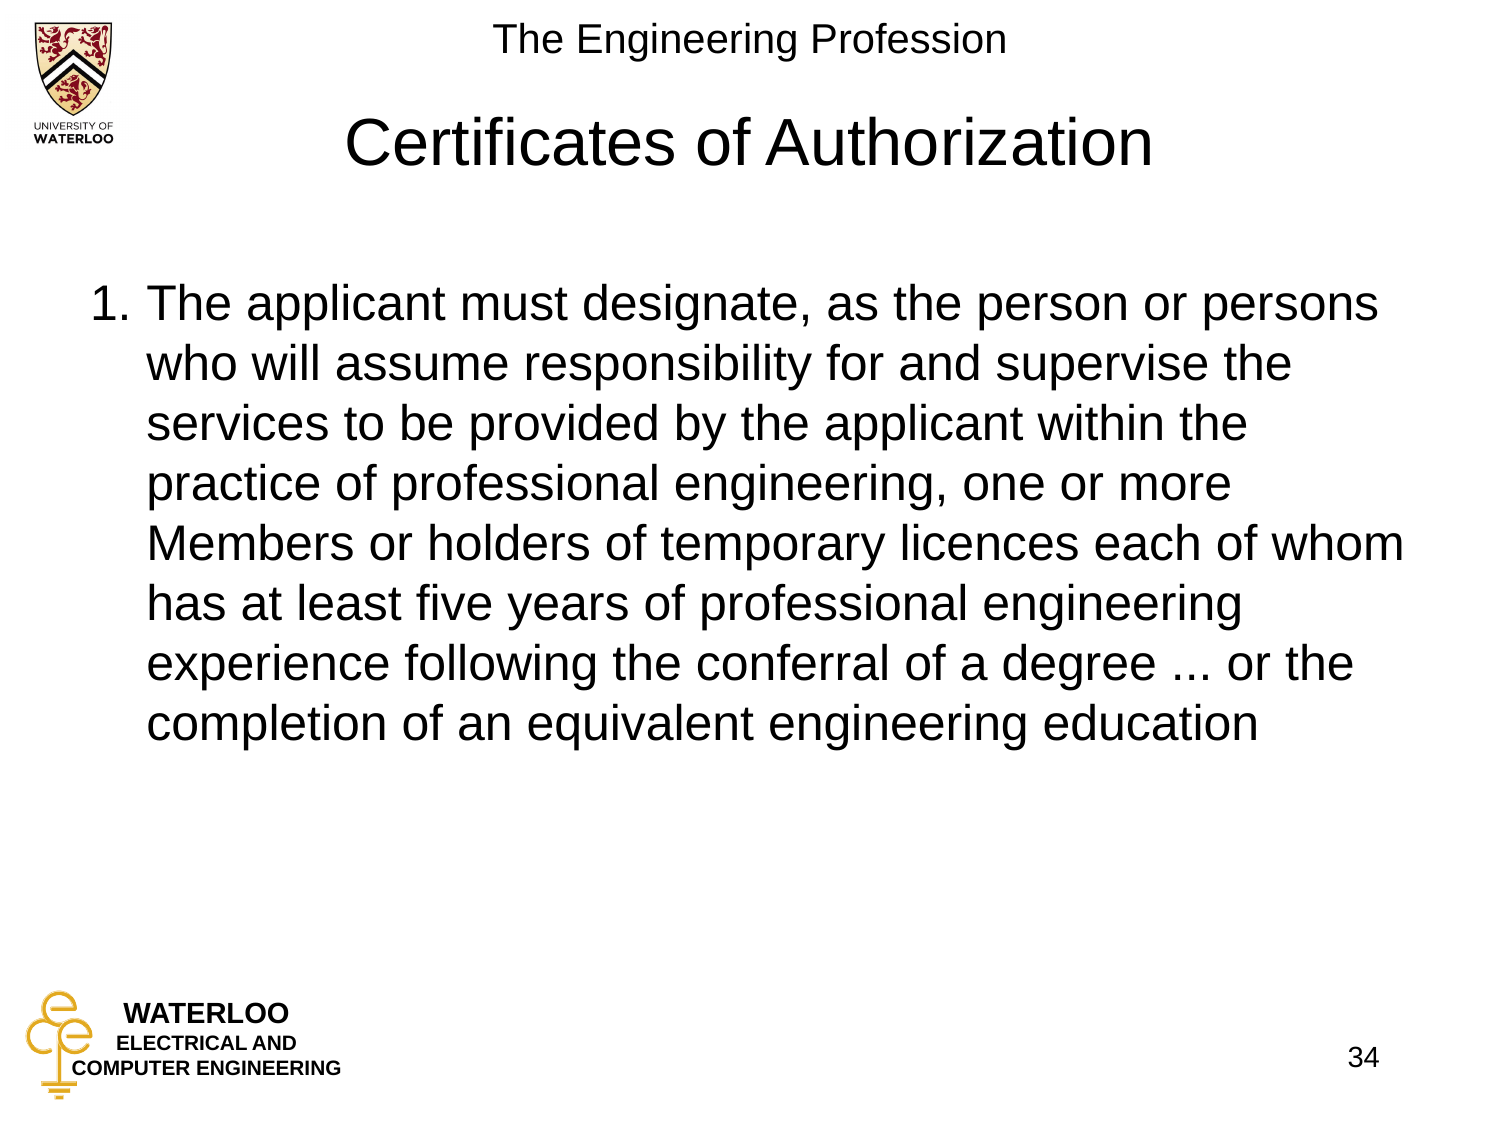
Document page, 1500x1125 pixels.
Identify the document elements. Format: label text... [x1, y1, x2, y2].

title Certificates of Authorization [74, 44, 1426, 233]
picture [5, 14, 141, 152]
list 1. The applicant must designate, as the person or persons who will assume responsibility for and supervise the services to be provided by the applicant within the practice of professional engineering, one or more Members or holders of temporary licences each of whom has at least five years of professional engineering experience following the conferral of a degree ... or the completion of an equivalent engineering education [74, 262, 1426, 932]
picture [21, 986, 97, 1104]
